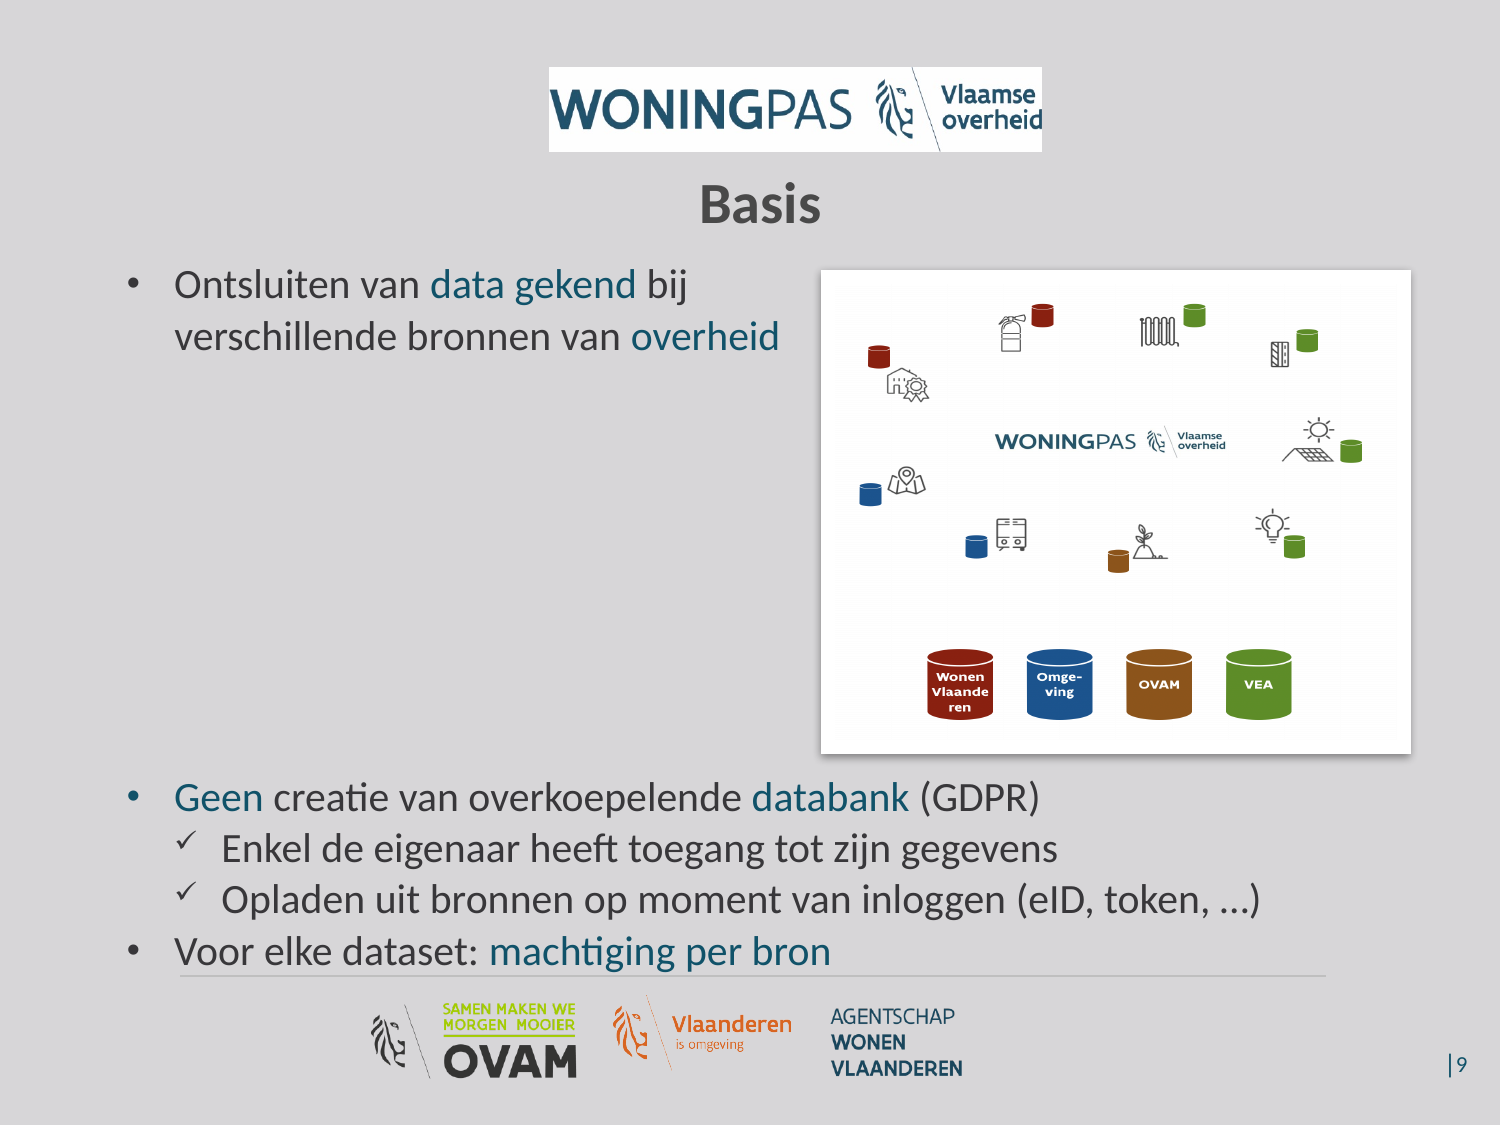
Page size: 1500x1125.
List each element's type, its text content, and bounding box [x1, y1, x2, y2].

list Ontsluiten van data gekend bij verschillende bronnen van overheid Geen creatie van overkoepelende databank (GDPR) Enkel de eigenaar heeft toegang tot zijn gegevens Opladen uit bronnen op moment van inloggen (eID, token, …) Voor elke dataset: machtiging per bron [112, 255, 1483, 811]
picture [371, 1000, 579, 1095]
text_box Basis [53, 73, 1468, 327]
picture [548, 67, 1042, 152]
picture [829, 1004, 963, 1083]
picture [612, 994, 791, 1071]
text_box │9 [1132, 1042, 1483, 1103]
picture [834, 284, 1397, 740]
